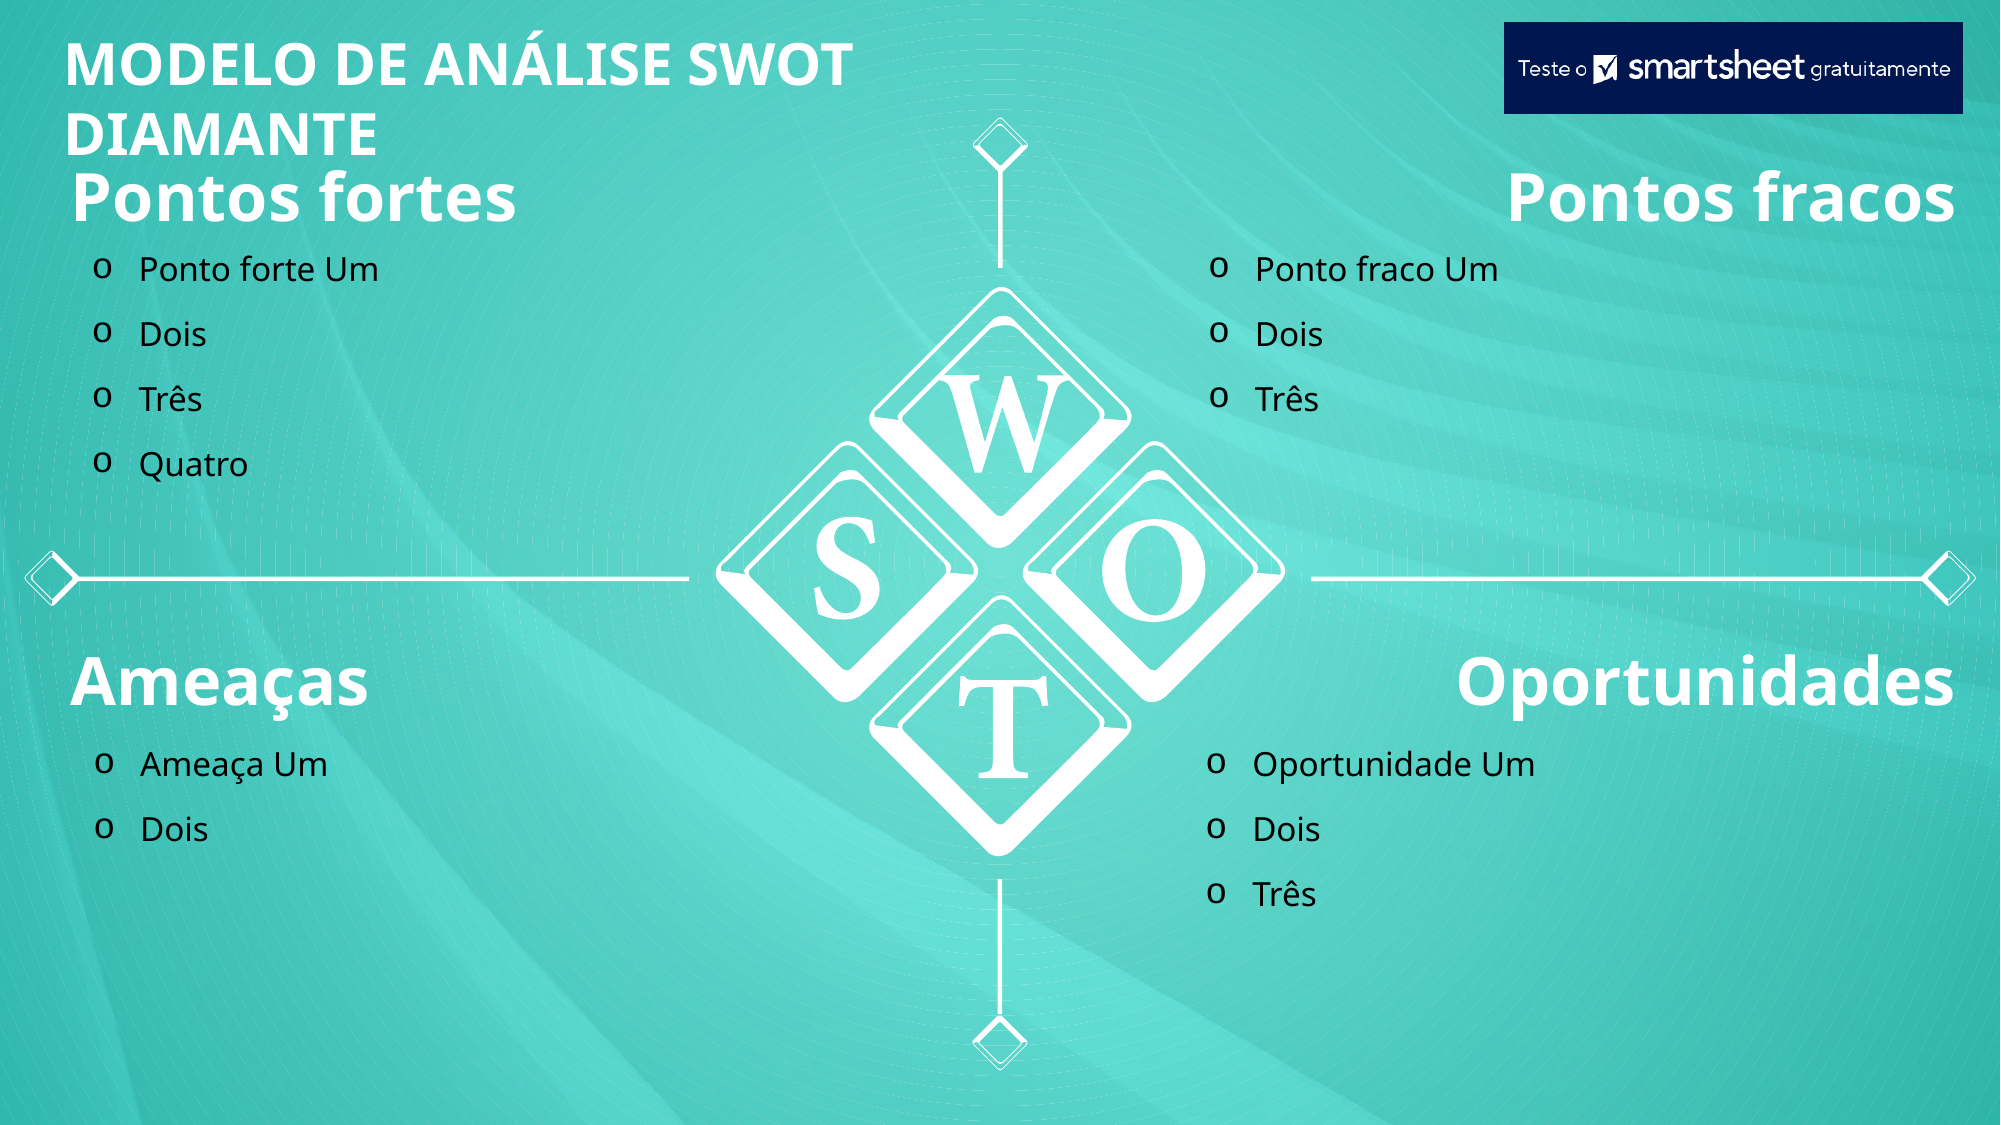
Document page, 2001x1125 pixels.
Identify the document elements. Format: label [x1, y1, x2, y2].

picture [0, 0, 2000, 1125]
text_box [1311, 550, 1976, 606]
text_box [24, 550, 690, 606]
text_box [715, 286, 1286, 857]
text_box [972, 879, 1028, 1071]
text_box [972, 117, 1028, 268]
